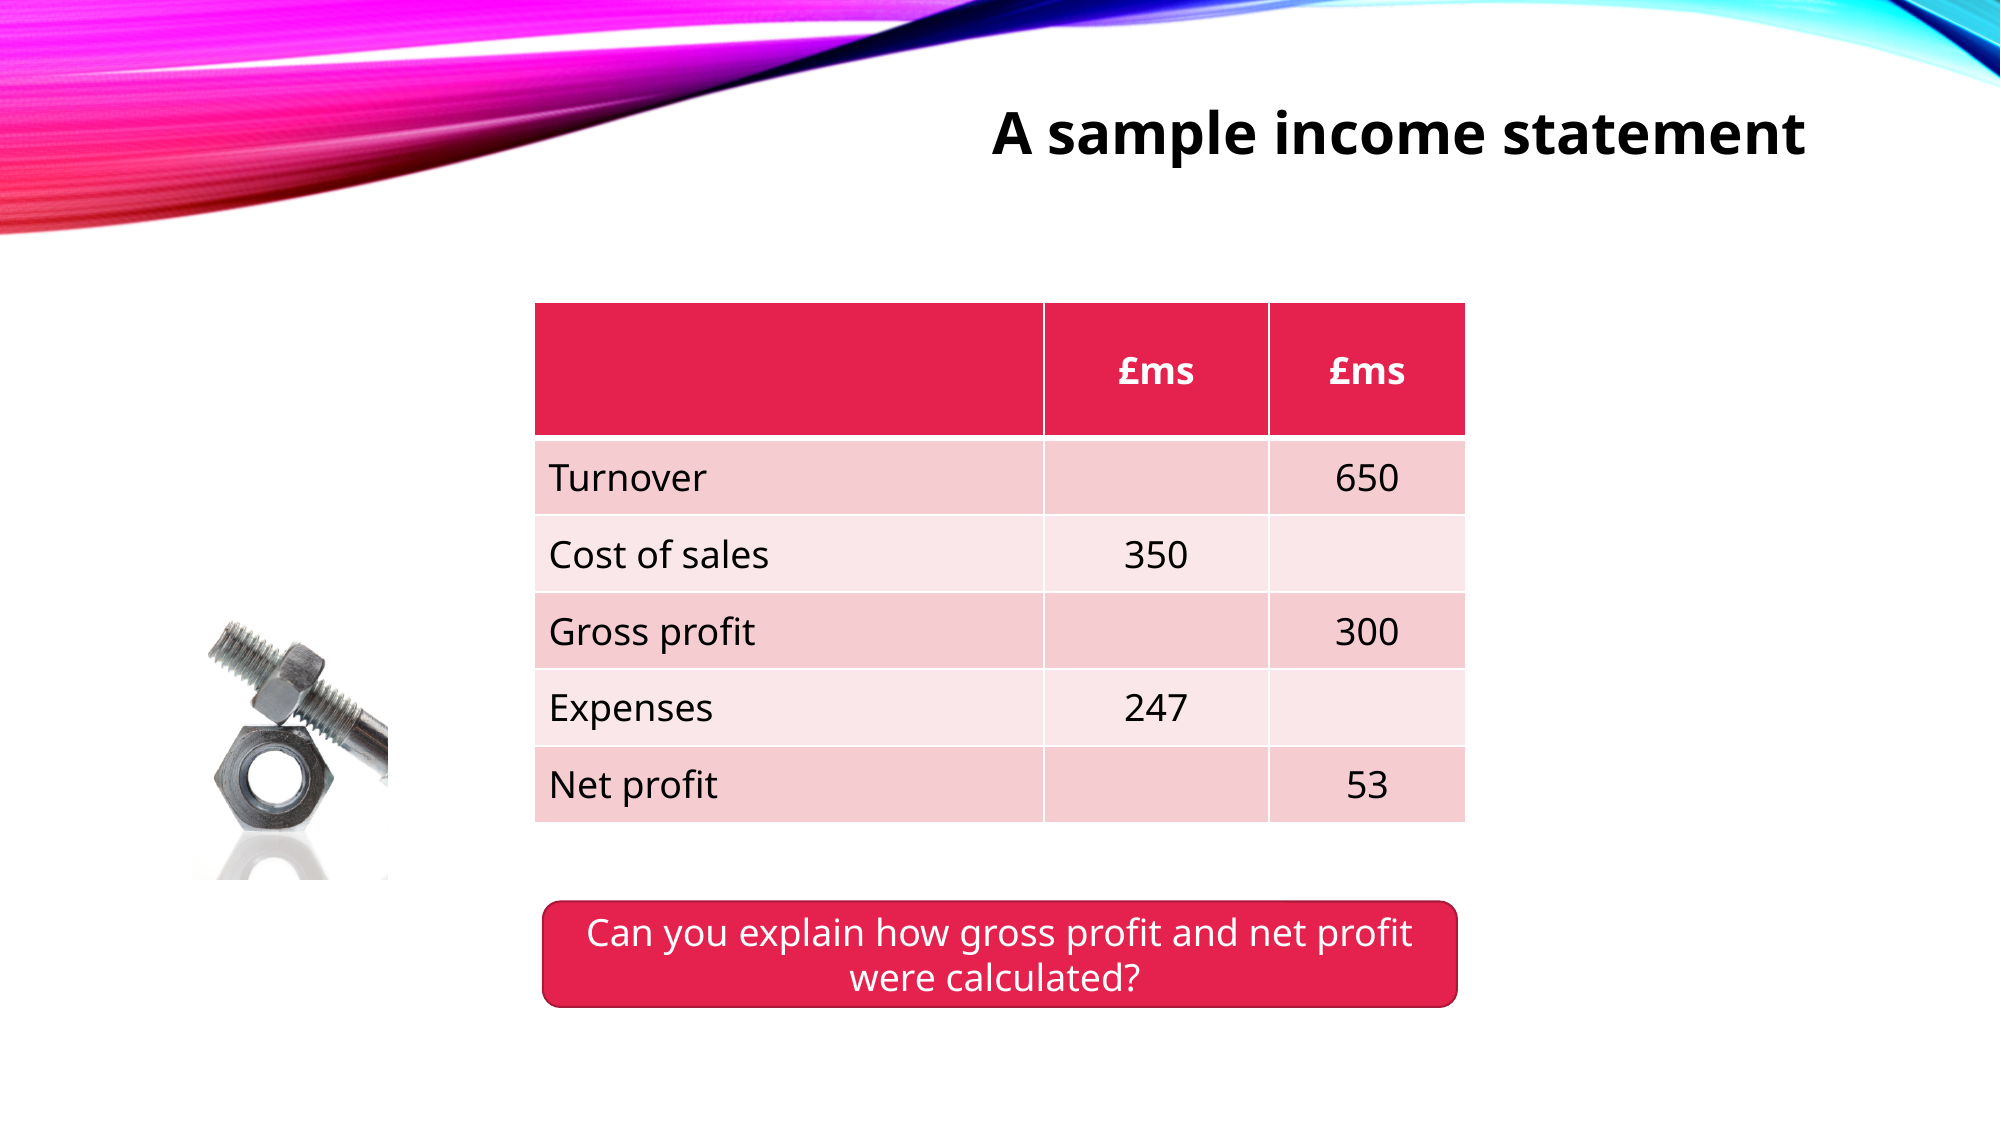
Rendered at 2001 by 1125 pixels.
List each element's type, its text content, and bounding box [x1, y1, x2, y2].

picture [191, 585, 389, 881]
table_cell Expenses [535, 670, 1043, 745]
picture [1910, 0, 2000, 45]
table_cell 350 [1045, 516, 1268, 591]
table_cell Gross profit [535, 593, 1043, 668]
table_cell 53 [1270, 747, 1465, 822]
table_cell [1045, 441, 1268, 514]
table_cell 247 [1045, 670, 1268, 745]
table_header £ms [1045, 303, 1268, 435]
table_cell Net profit [535, 747, 1043, 822]
table_cell [1045, 747, 1268, 822]
table_cell 650 [1270, 441, 1465, 514]
table_cell Cost of sales [535, 516, 1043, 591]
text_box Can you explain how gross profit and net profit were calculated? [541, 900, 1458, 1008]
table_cell Turnover [535, 441, 1043, 514]
table_header £ms [1270, 303, 1465, 435]
list A sample income statement [864, 96, 1982, 814]
picture [0, 0, 2000, 237]
table_cell [1045, 593, 1268, 668]
table_cell [1270, 516, 1465, 591]
picture [1890, 0, 2000, 75]
table_cell [1270, 670, 1465, 745]
table_header [535, 303, 1043, 435]
table_cell 300 [1270, 593, 1465, 668]
